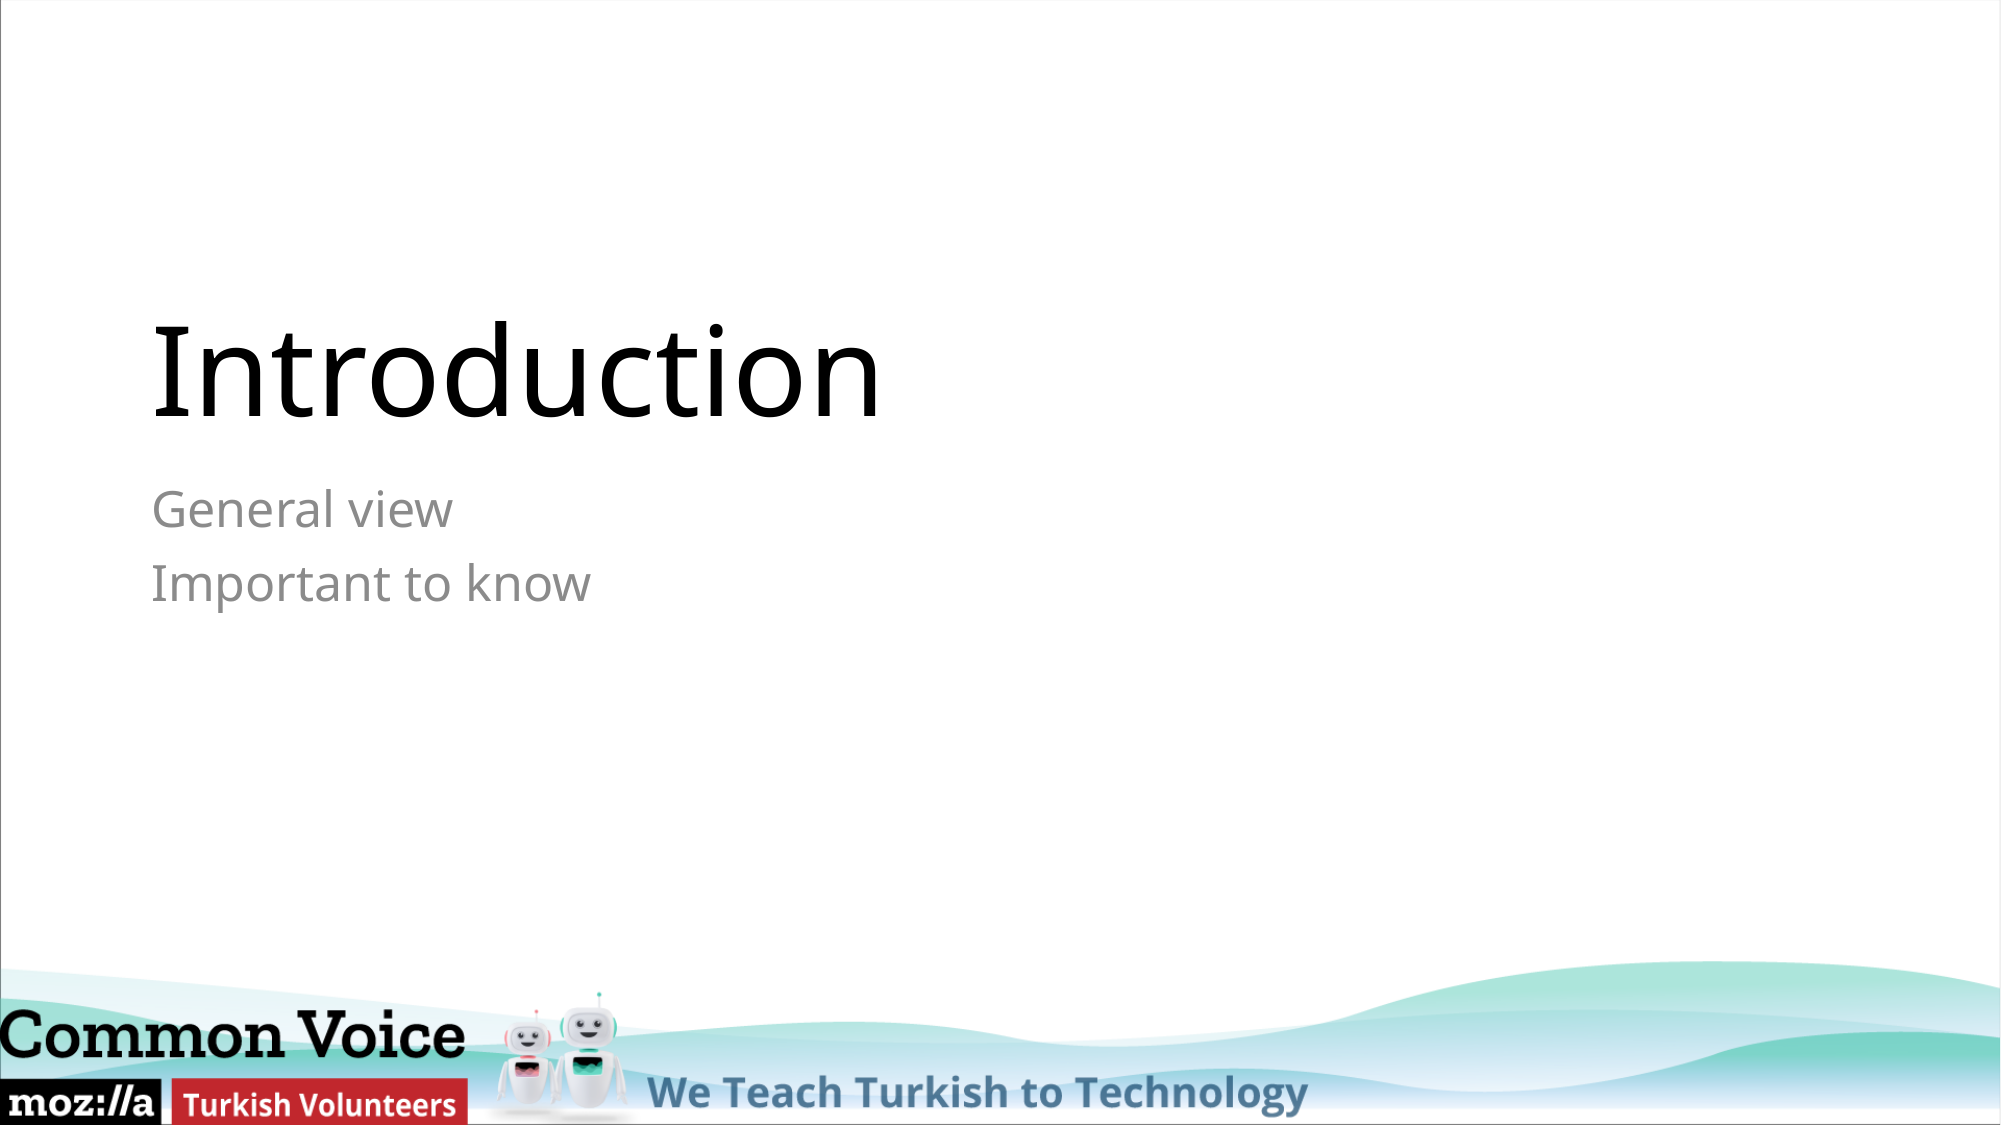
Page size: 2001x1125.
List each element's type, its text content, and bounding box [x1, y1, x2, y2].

picture [0, 0, 2001, 1125]
title Introduction [136, 280, 1862, 452]
list General view Important to know [136, 476, 1862, 975]
